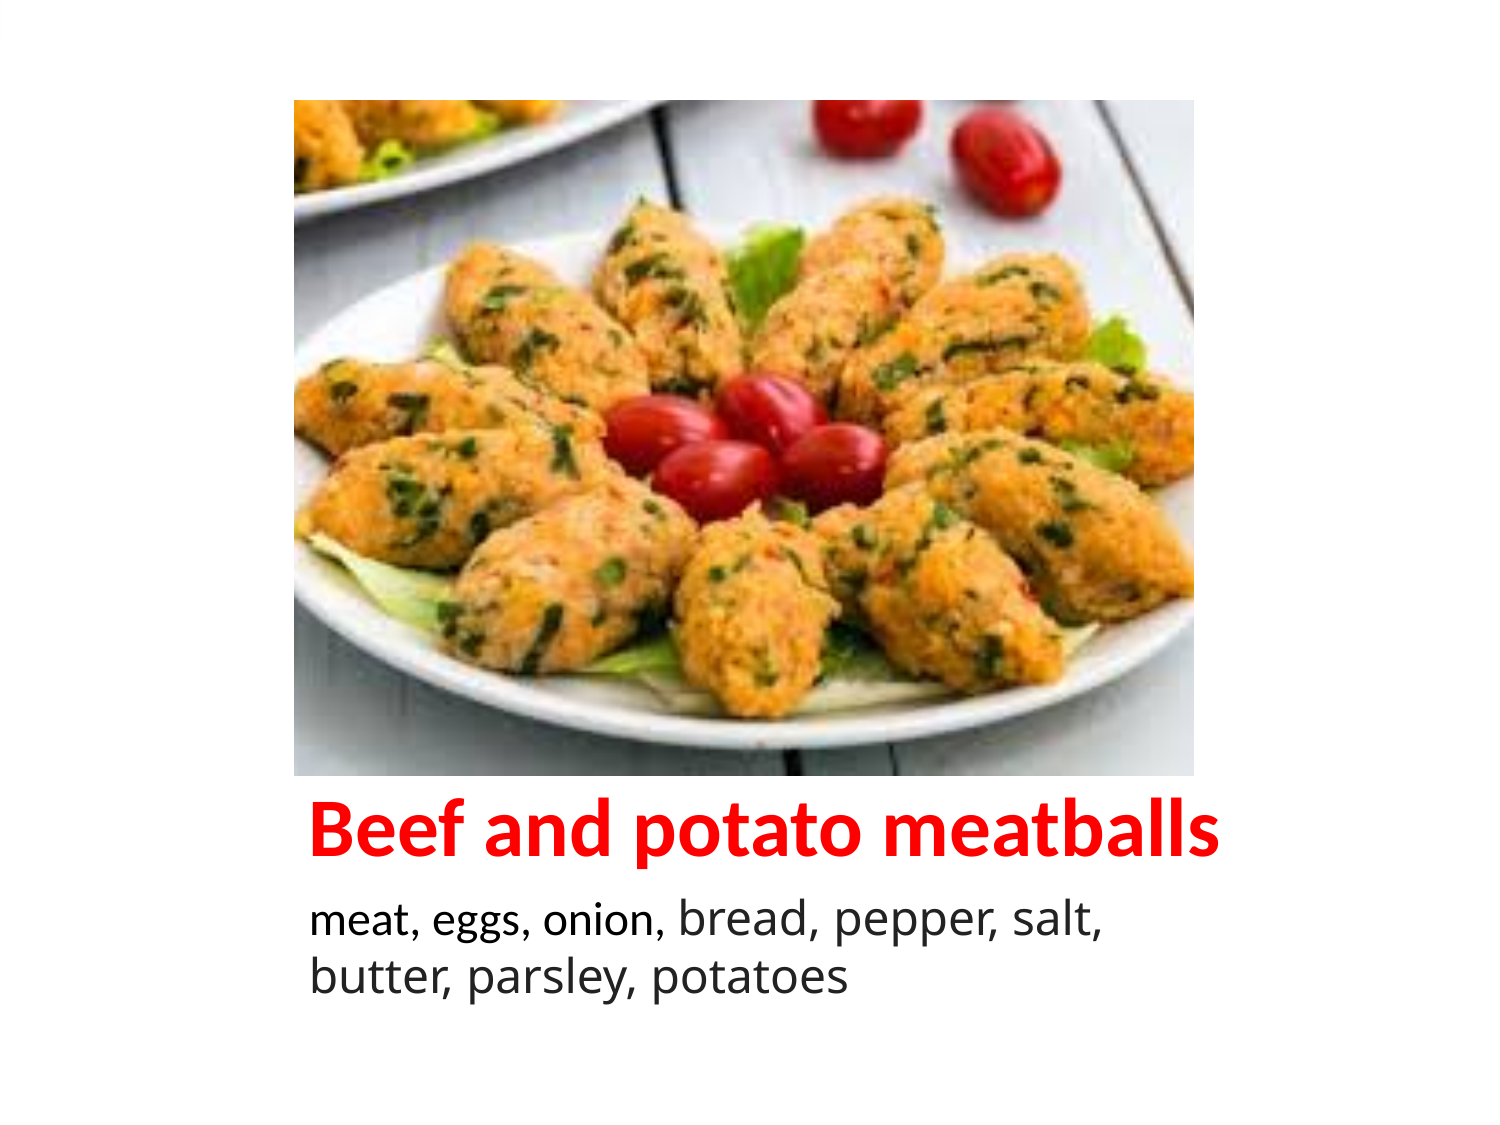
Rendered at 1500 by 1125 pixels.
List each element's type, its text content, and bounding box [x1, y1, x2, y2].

list meat, eggs, onion, bread, pepper, salt, butter, parsley, potatoes [294, 880, 1194, 1013]
title Beef and potato meatballs [294, 787, 1395, 881]
picture [293, 100, 1195, 776]
